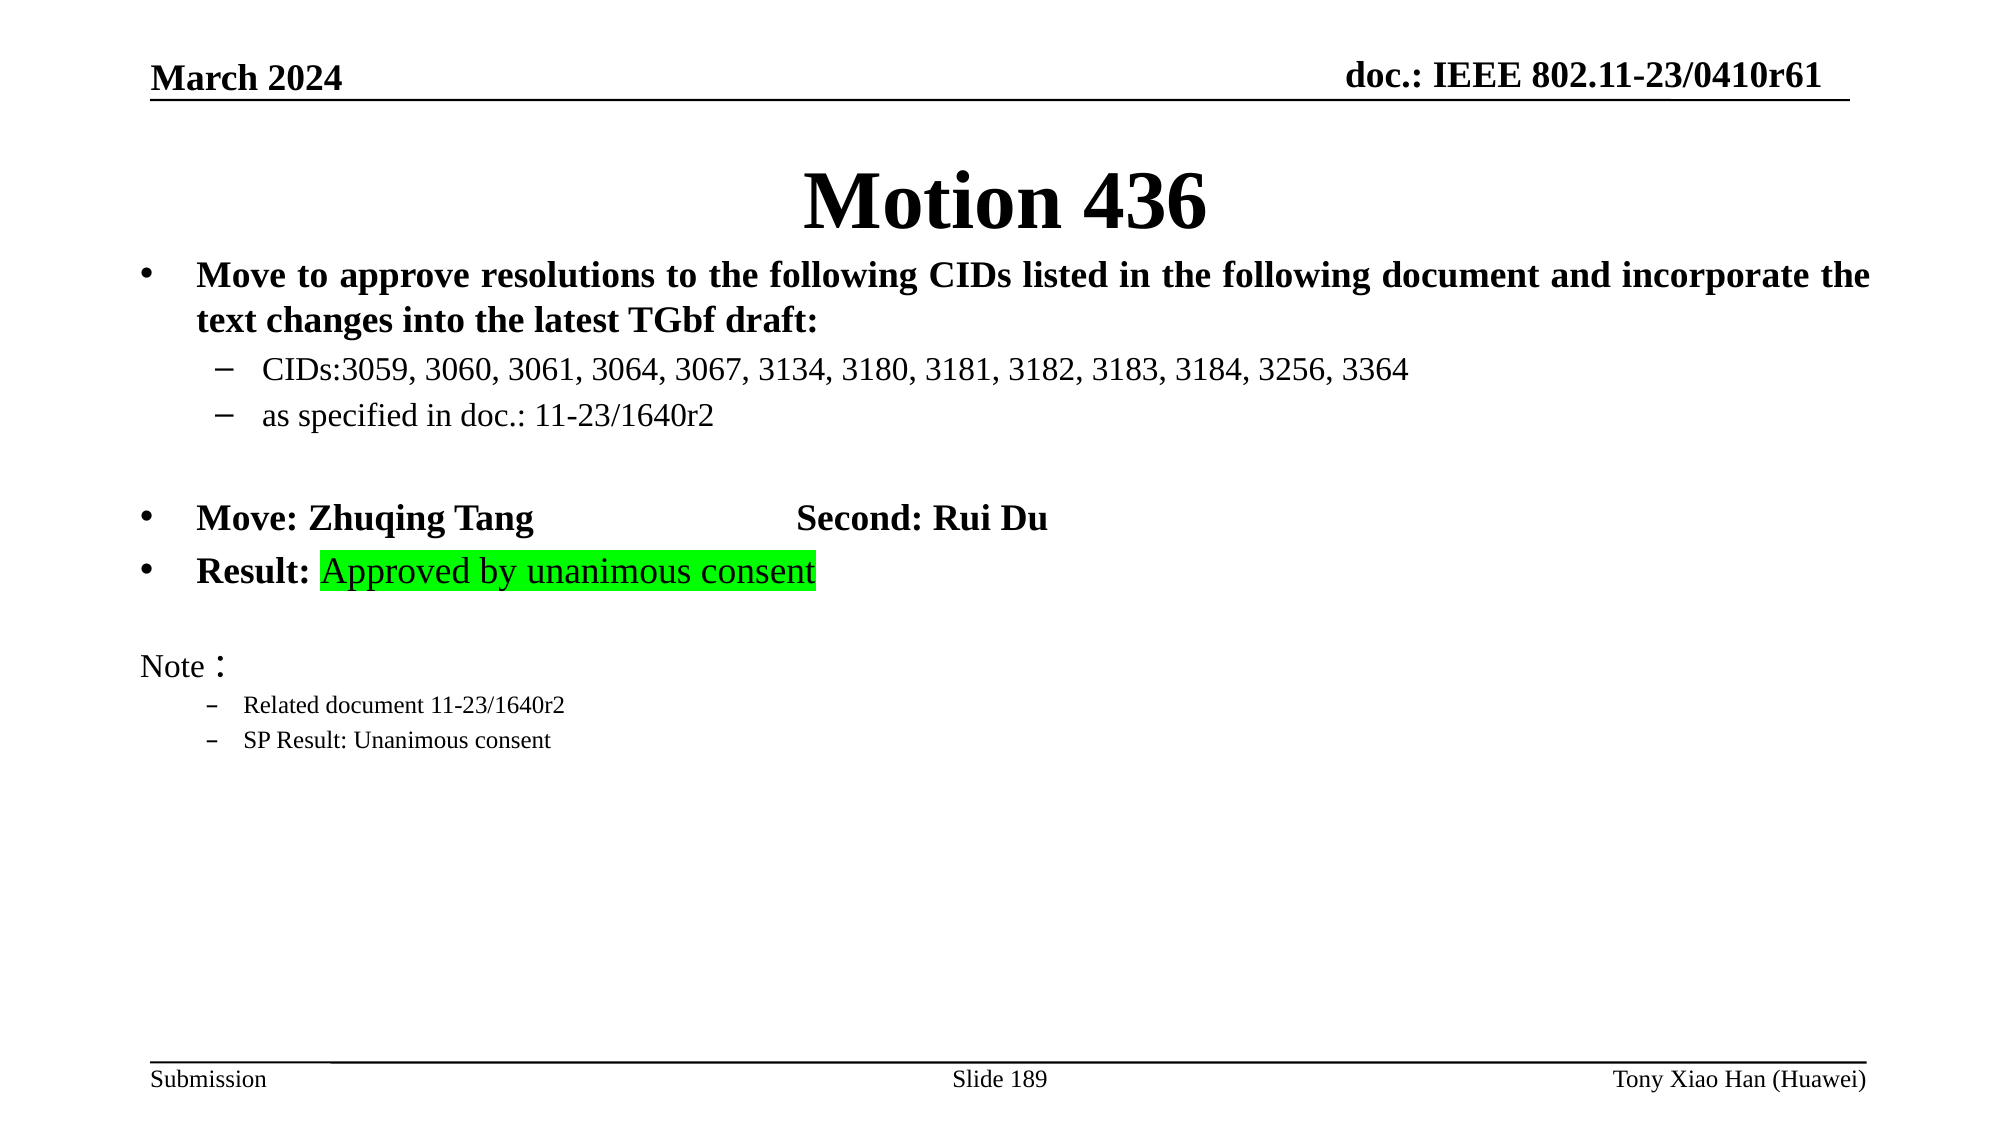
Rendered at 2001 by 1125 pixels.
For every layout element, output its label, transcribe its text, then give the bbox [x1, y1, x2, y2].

text_box Motion 436 [368, 137, 1644, 212]
text_box Move to approve resolutions to the following CIDs listed in the following document and incorporate the text changes into the latest TGbf draft: CIDs:3059, 3060, 3061, 3064, 3067, 3134, 3180, 3181, 3182, 3183, 3184, 3256, 3364 as specified in doc.: 11-23/1640r2 Move: Zhuqing Tang Second: Rui Du Result: Approved by unanimous consent Note： Related document 11-23/1640r2 SP Result: Unanimous consent [125, 212, 1888, 988]
